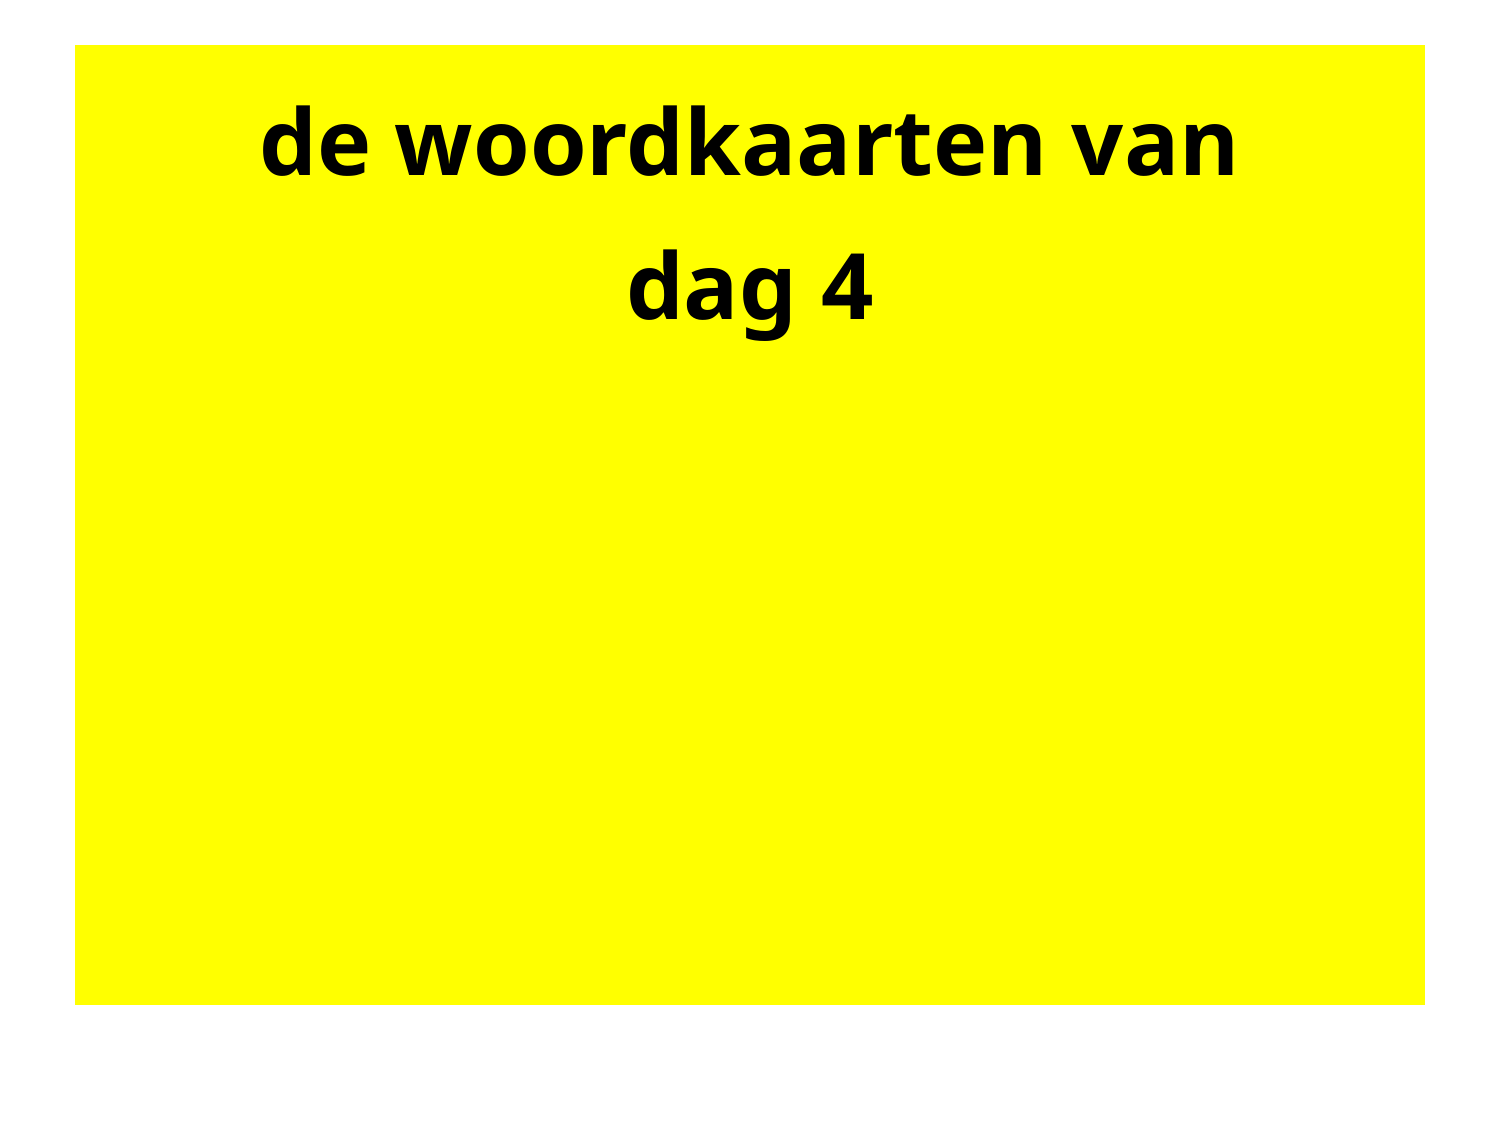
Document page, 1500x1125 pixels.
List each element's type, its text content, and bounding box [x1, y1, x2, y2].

title de woordkaarten van [75, 45, 1425, 219]
list dag 4 [75, 219, 1425, 1005]
